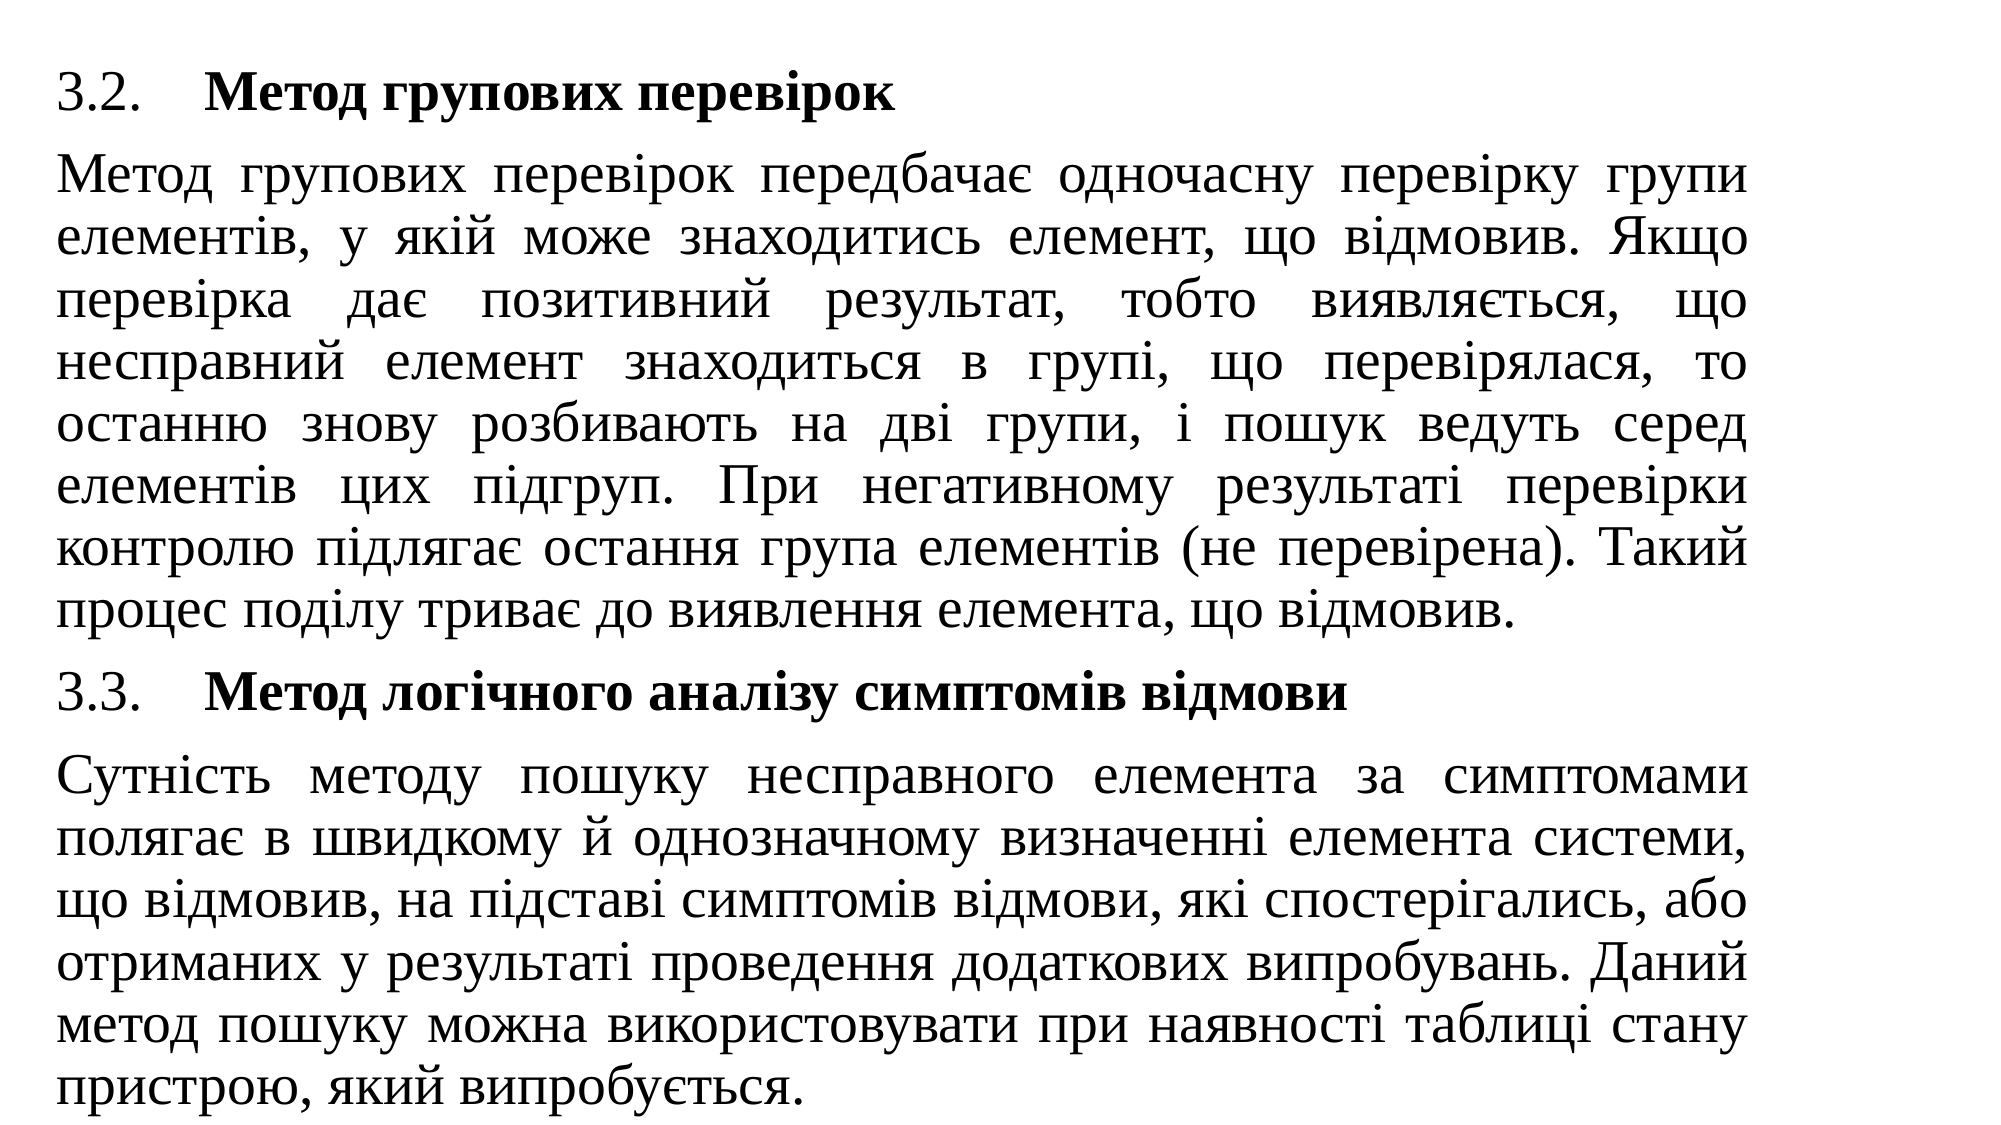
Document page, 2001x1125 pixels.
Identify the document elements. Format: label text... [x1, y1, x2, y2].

list 3.2. Метод групових перевірок Метод групових перевірок передбачає одночасну перевірку групи елементів, у якій може знаходитись елемент, що відмовив. Якщо перевірка дає позитивний результат, тобто виявляється, що несправний елемент знаходиться в групі, що перевірялася, то останню знову розбивають на дві групи, і пошук ведуть серед елементів цих підгруп. При негативному результаті перевірки контролю підлягає остання група елементів (не перевірена). Такий процес поділу триває до виявлення елемента, що відмовив. 3.3. Метод логічного аналізу симптомів відмови Сутність методу пошуку несправного елемента за симптомами полягає в швидкому й однозначному визначенні елемента системи, що відмовив, на підставі симптомів відмови, які спостерігались, або отриманих у результаті проведення додаткових випробувань. Даний метод пошуку можна використовувати при наявності таблиці стану пристрою, який випробується. [41, 52, 1767, 1125]
